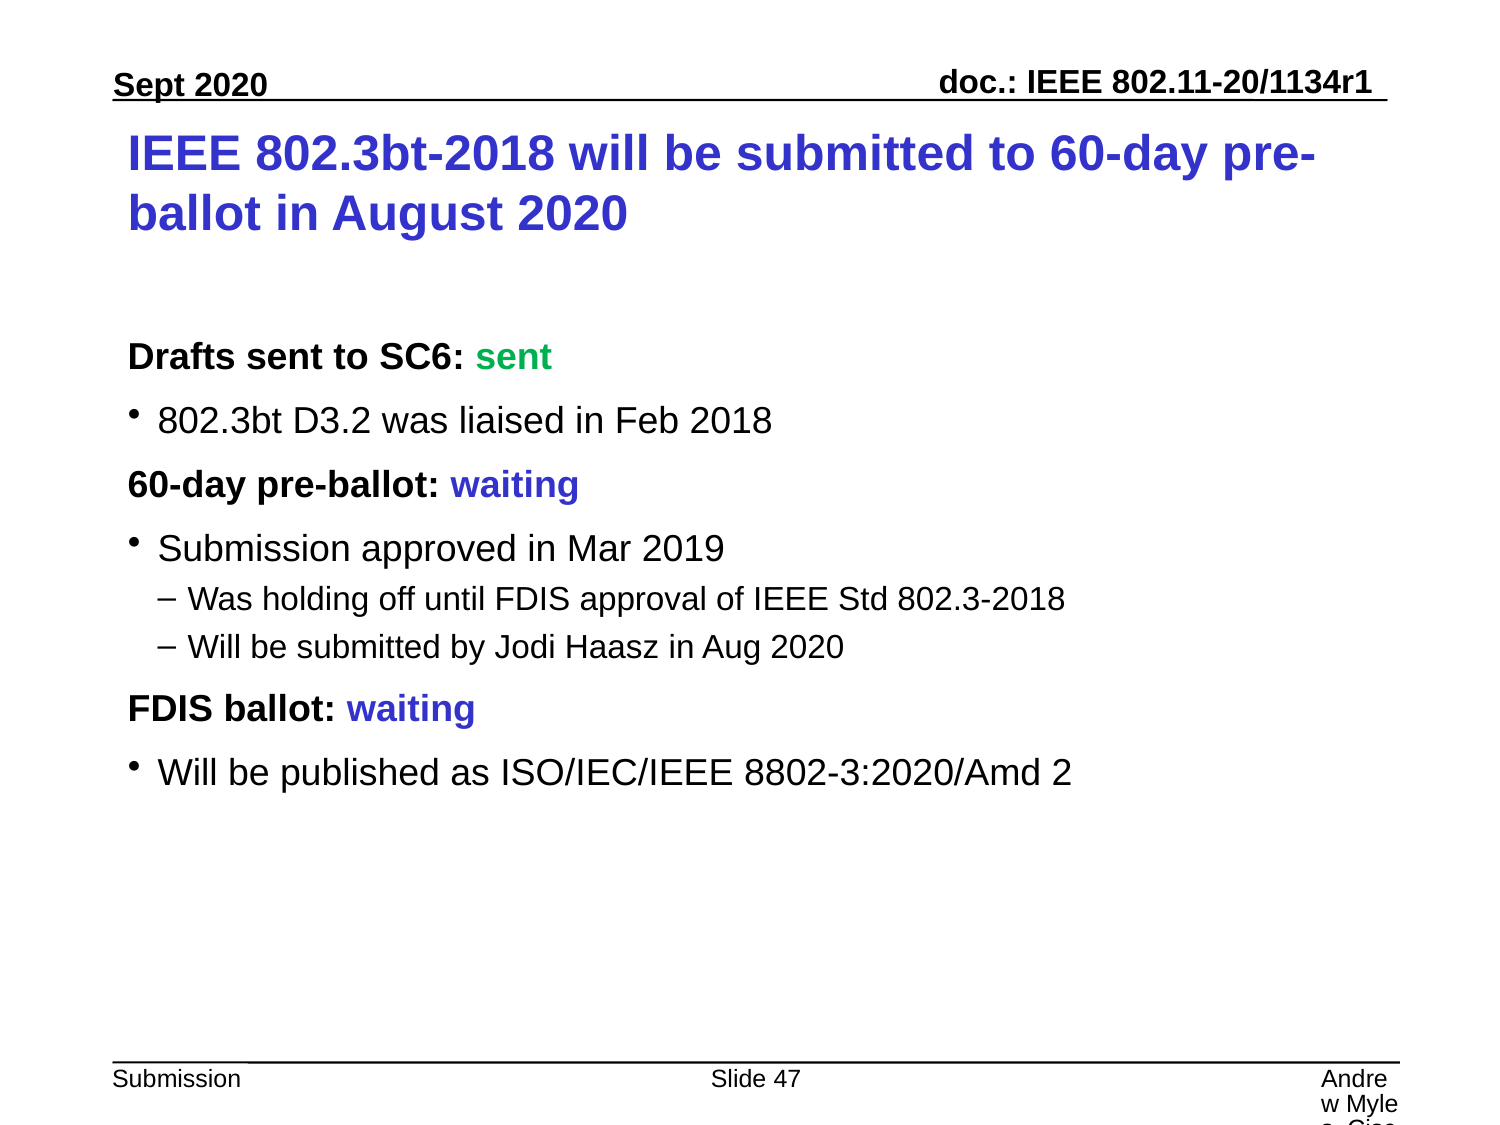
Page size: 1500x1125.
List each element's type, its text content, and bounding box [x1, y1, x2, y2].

list Drafts sent to SC6: sent 802.3bt D3.2 was liaised in Feb 2018 60-day pre-ballot: waiting Submission approved in Mar 2019 Was holding off until FDIS approval of IEEE Std 802.3-2018 Will be submitted by Jodi Haasz in Aug 2020 FDIS ballot: waiting Will be published as ISO/IEC/IEEE 8802-3:2020/Amd 2 [112, 324, 1388, 1000]
slide_number Slide 47 [709, 1061, 803, 1093]
footer Andrew Myles, Cisco [1320, 1061, 1402, 1093]
title IEEE 802.3bt-2018 will be submitted to 60-day pre-ballot in August 2020 [112, 112, 1388, 288]
